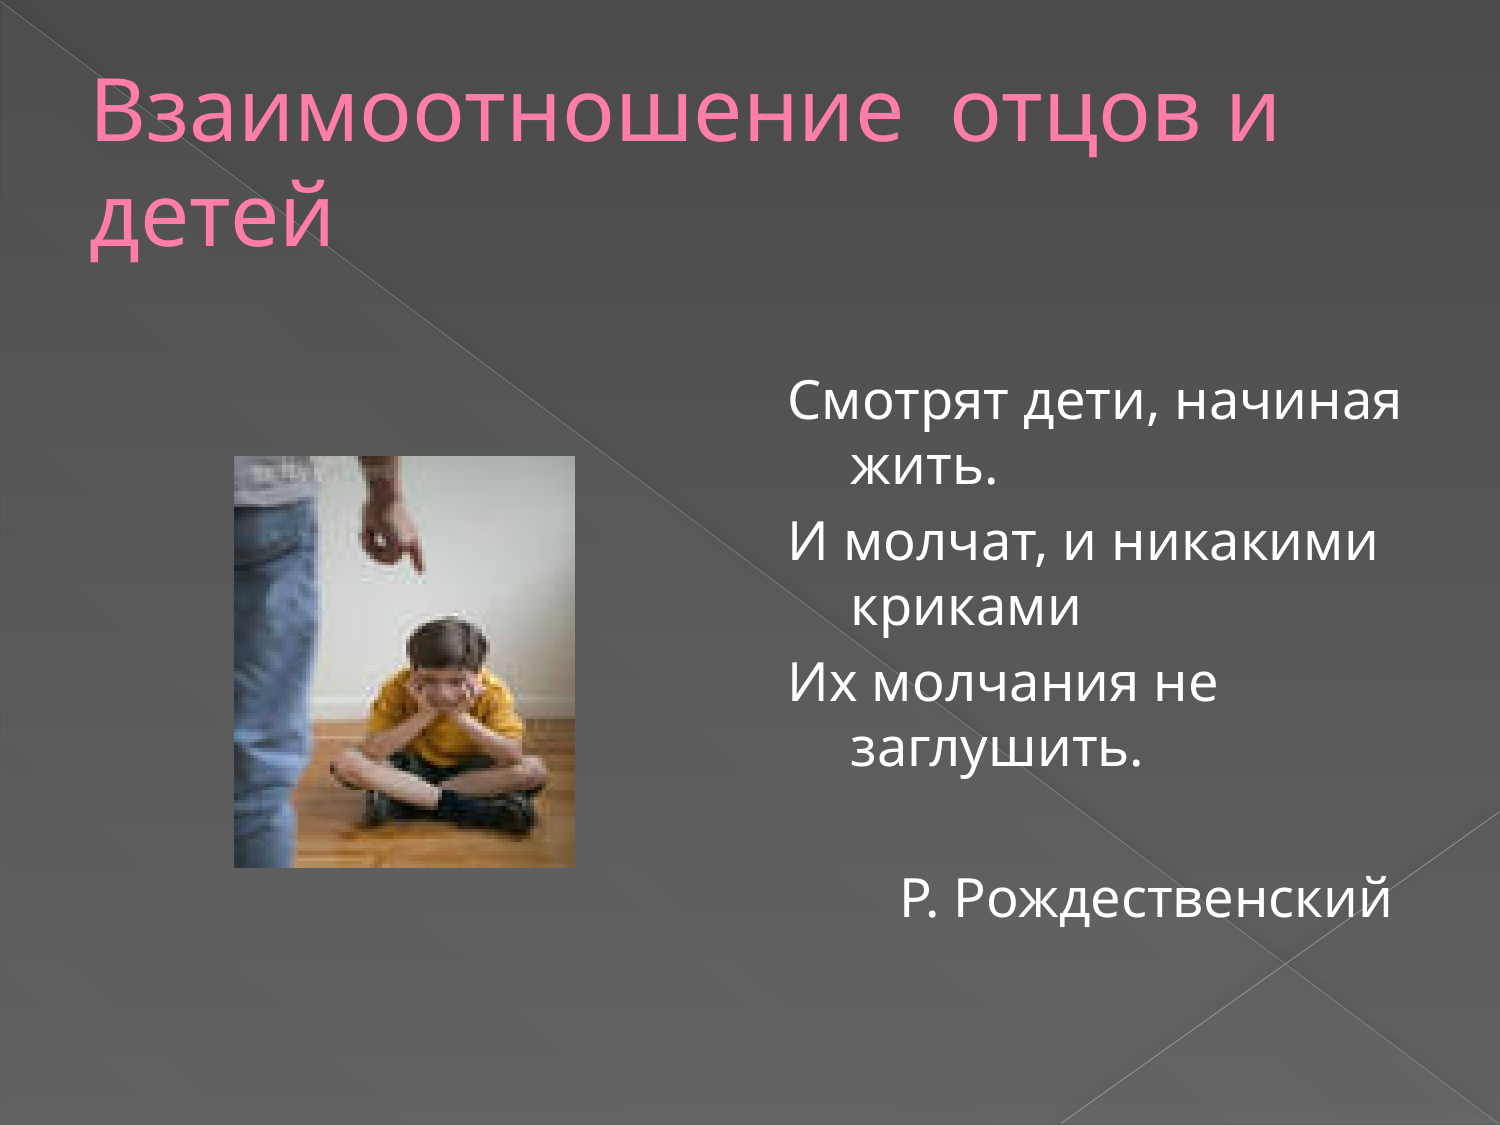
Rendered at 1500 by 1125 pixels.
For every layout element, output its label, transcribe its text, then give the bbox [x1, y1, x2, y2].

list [234, 456, 575, 868]
list Смотрят дети, начиная жить. И молчат, и никакими криками Их молчания не заглушить. Р. Рождественский [762, 282, 1425, 1025]
title Взаимоотношение отцов и детей [75, 43, 1425, 274]
